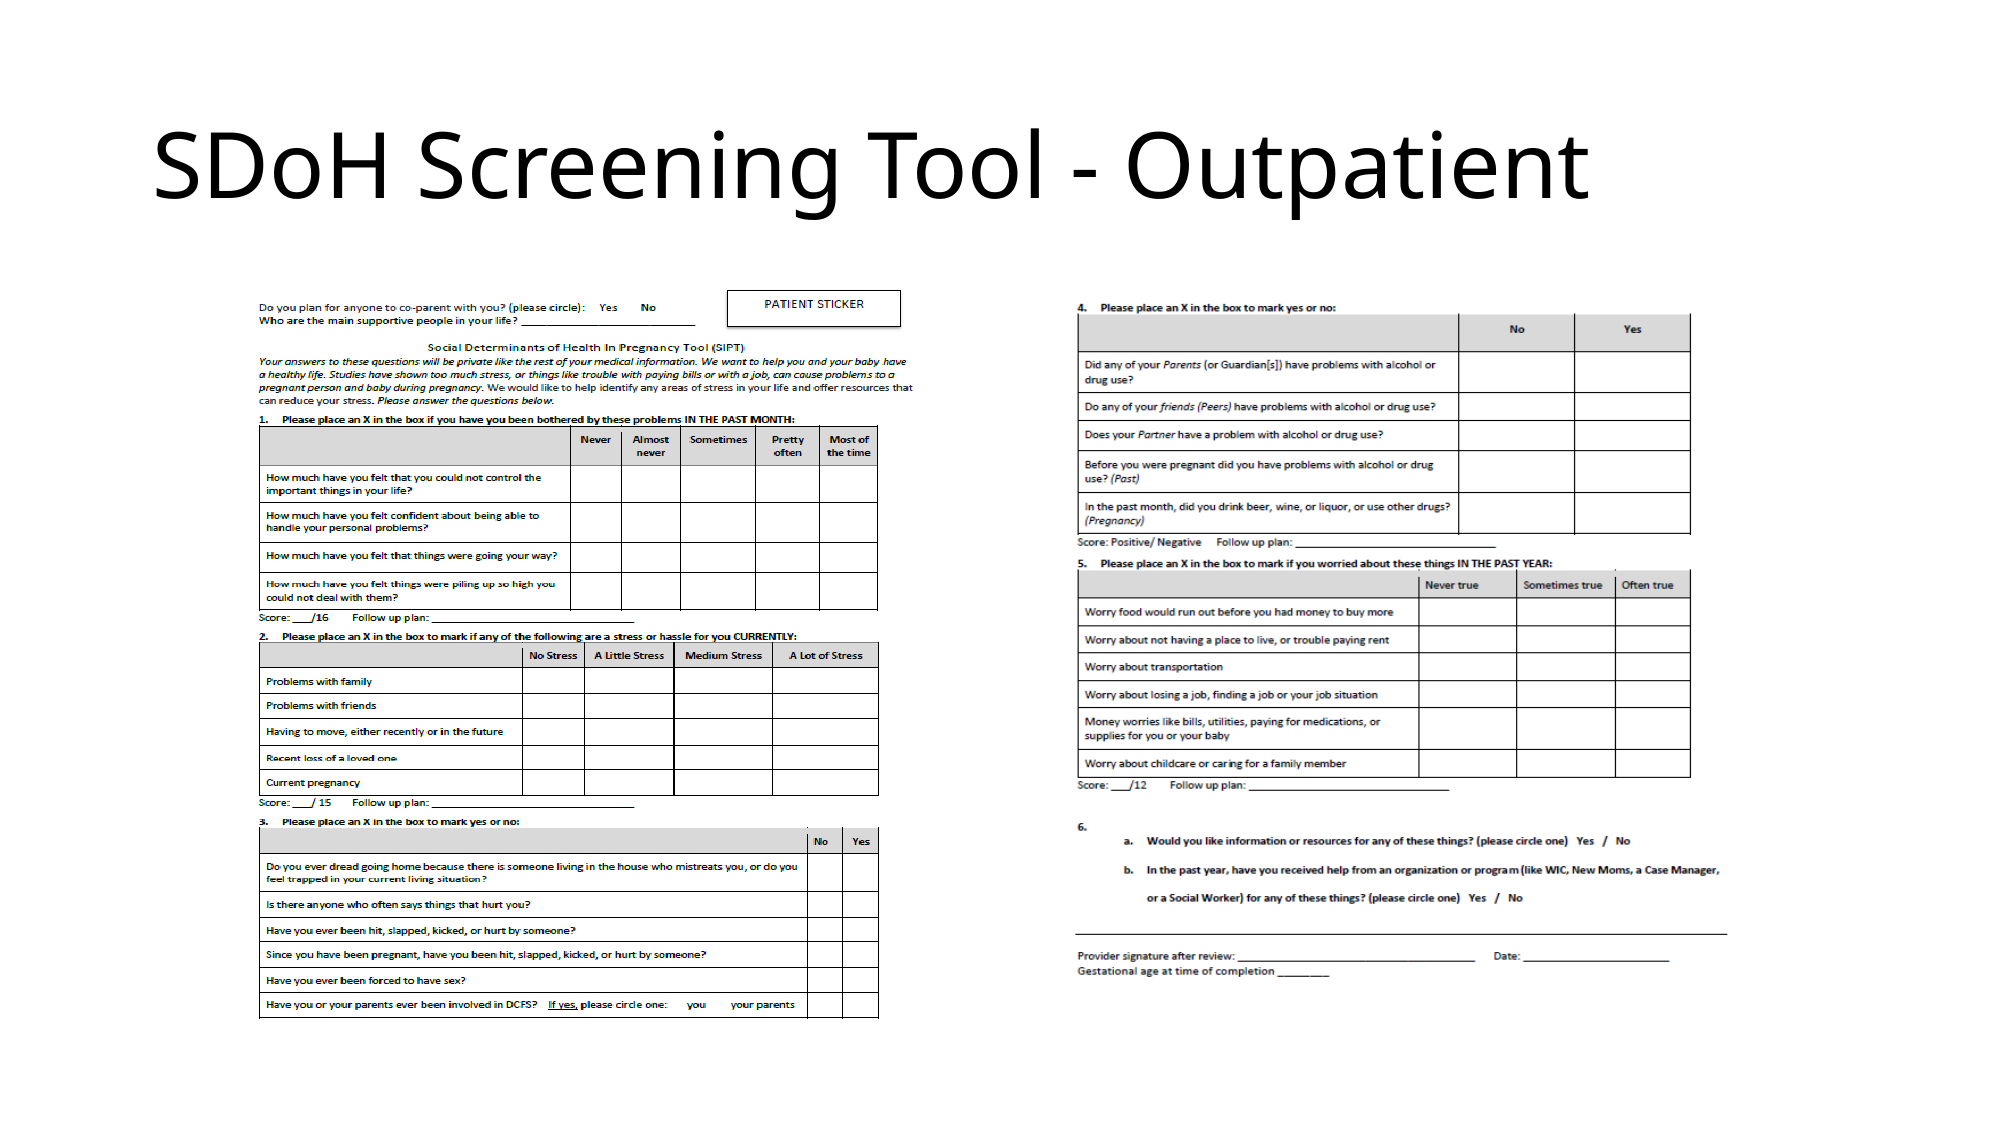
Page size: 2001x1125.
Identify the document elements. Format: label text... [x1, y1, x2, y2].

picture [199, 260, 969, 1019]
title SDoH Screening Tool - Outpatient [137, 59, 1863, 278]
picture [1030, 260, 1785, 1076]
